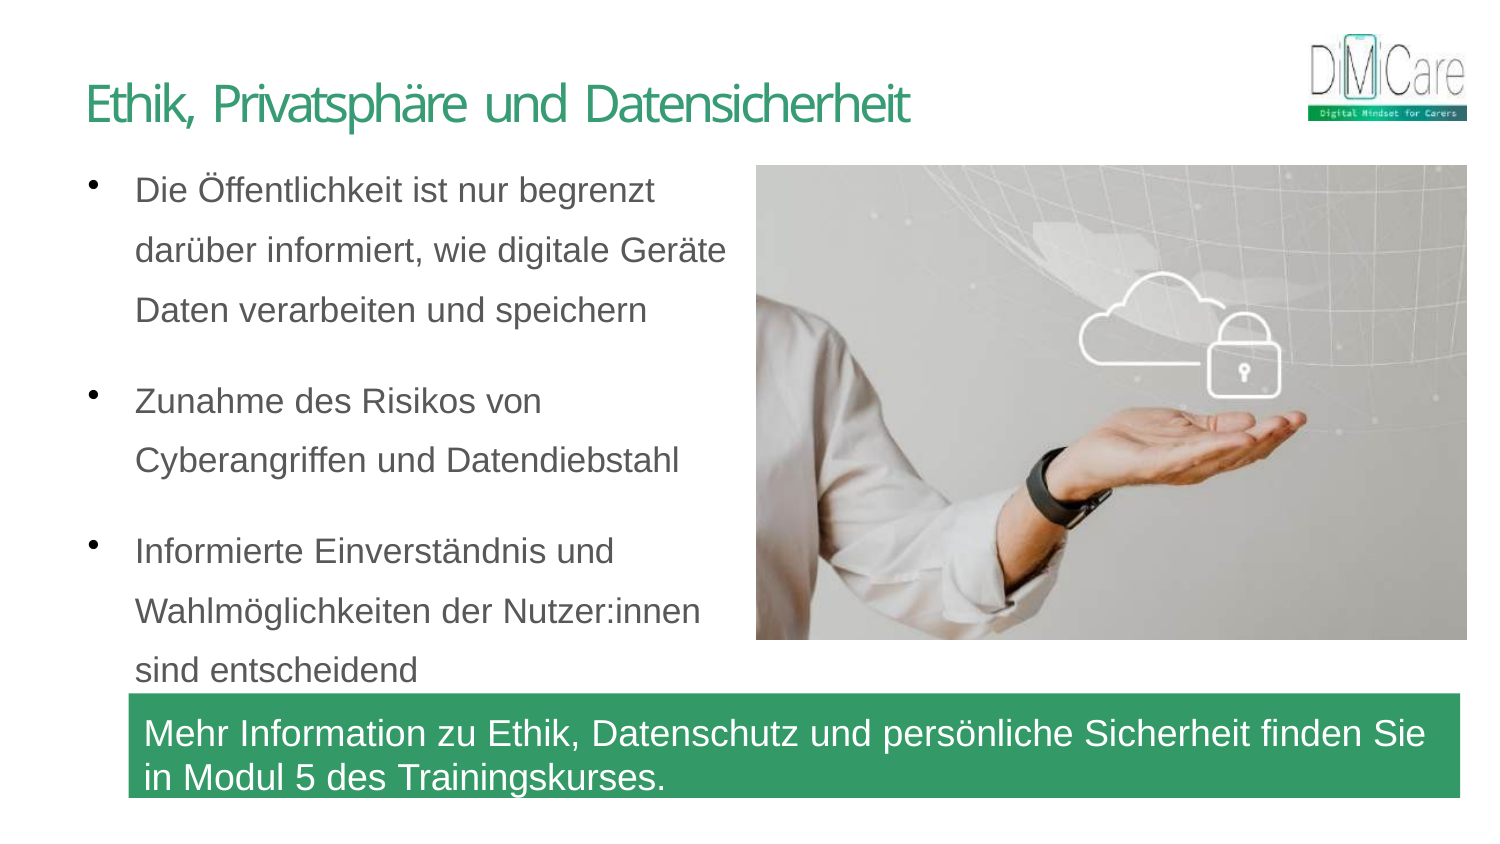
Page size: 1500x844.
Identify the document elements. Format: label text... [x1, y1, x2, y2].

picture [1308, 33, 1468, 121]
text_box Mehr Information zu Ethik, Datenschutz und persönliche Sicherheit finden Sie in Modul 5 des Trainingskurses. [128, 693, 1461, 798]
text_box Die Öffentlichkeit ist nur begrenzt darüber informiert, wie digitale Geräte Daten verarbeiten und speichern Zunahme des Risikos von Cyberangriffen und Datendiebstahl Informierte Einverständnis und Wahlmöglichkeiten der Nutzer:innen sind entscheidend [85, 148, 731, 690]
picture [756, 165, 1468, 640]
title Ethik, Privatsphäre und Datensicherheit [82, 68, 1418, 212]
